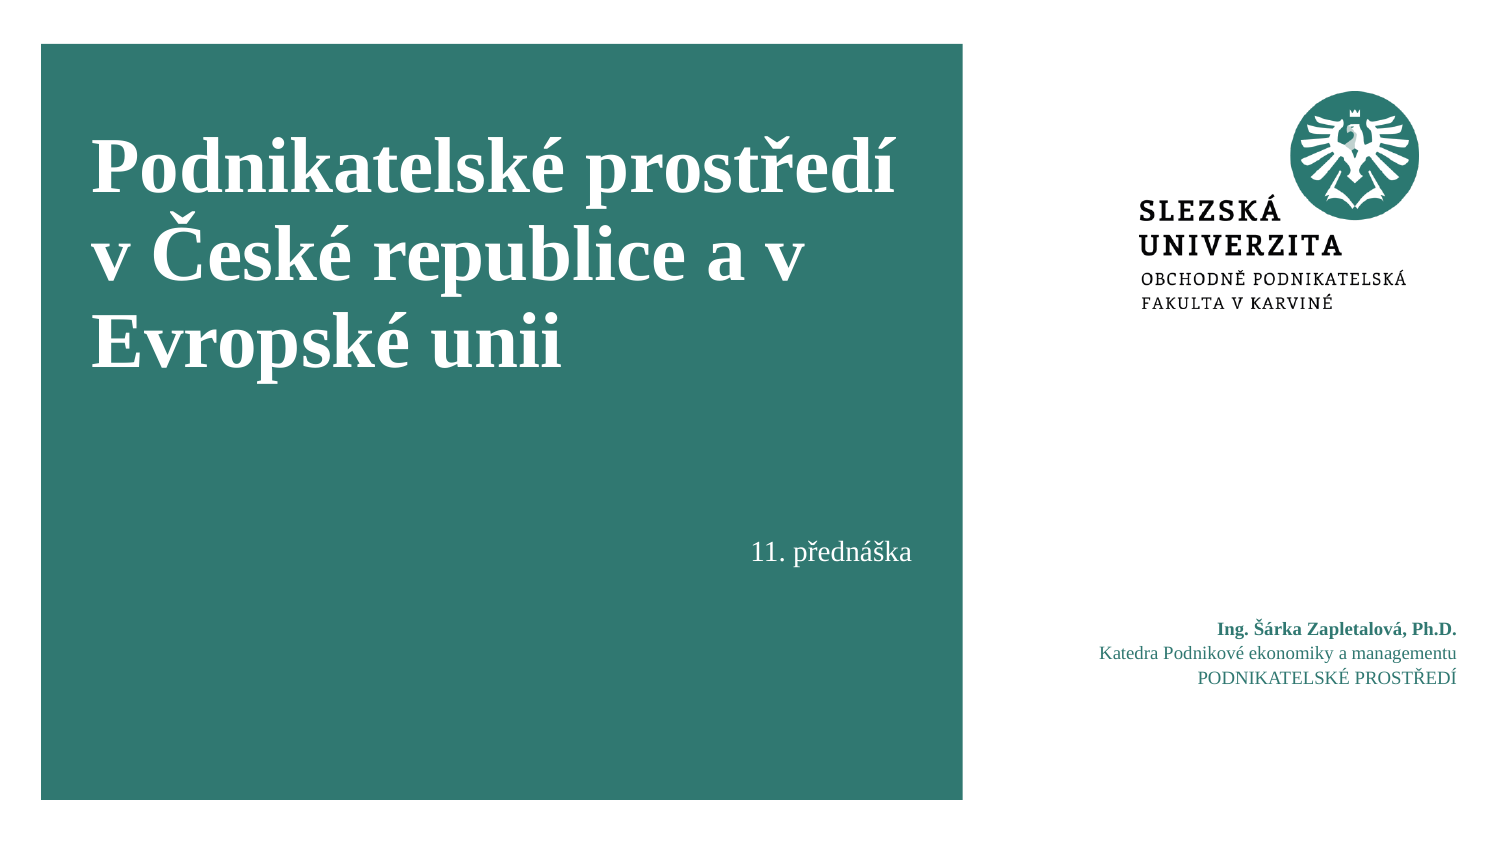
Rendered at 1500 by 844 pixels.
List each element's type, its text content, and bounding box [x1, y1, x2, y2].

text_box Ing. Šárka Zapletalová, Ph.D. Katedra Podnikové ekonomiky a managementu PODNIKATELSKÉ PROSTŘEDÍ [1080, 610, 1472, 800]
picture [1139, 90, 1419, 309]
text_box [39, 42, 965, 802]
subtitle 11. přednáška [289, 528, 928, 753]
title Podnikatelské prostředí v České republice a v Evropské unii [76, 114, 916, 470]
